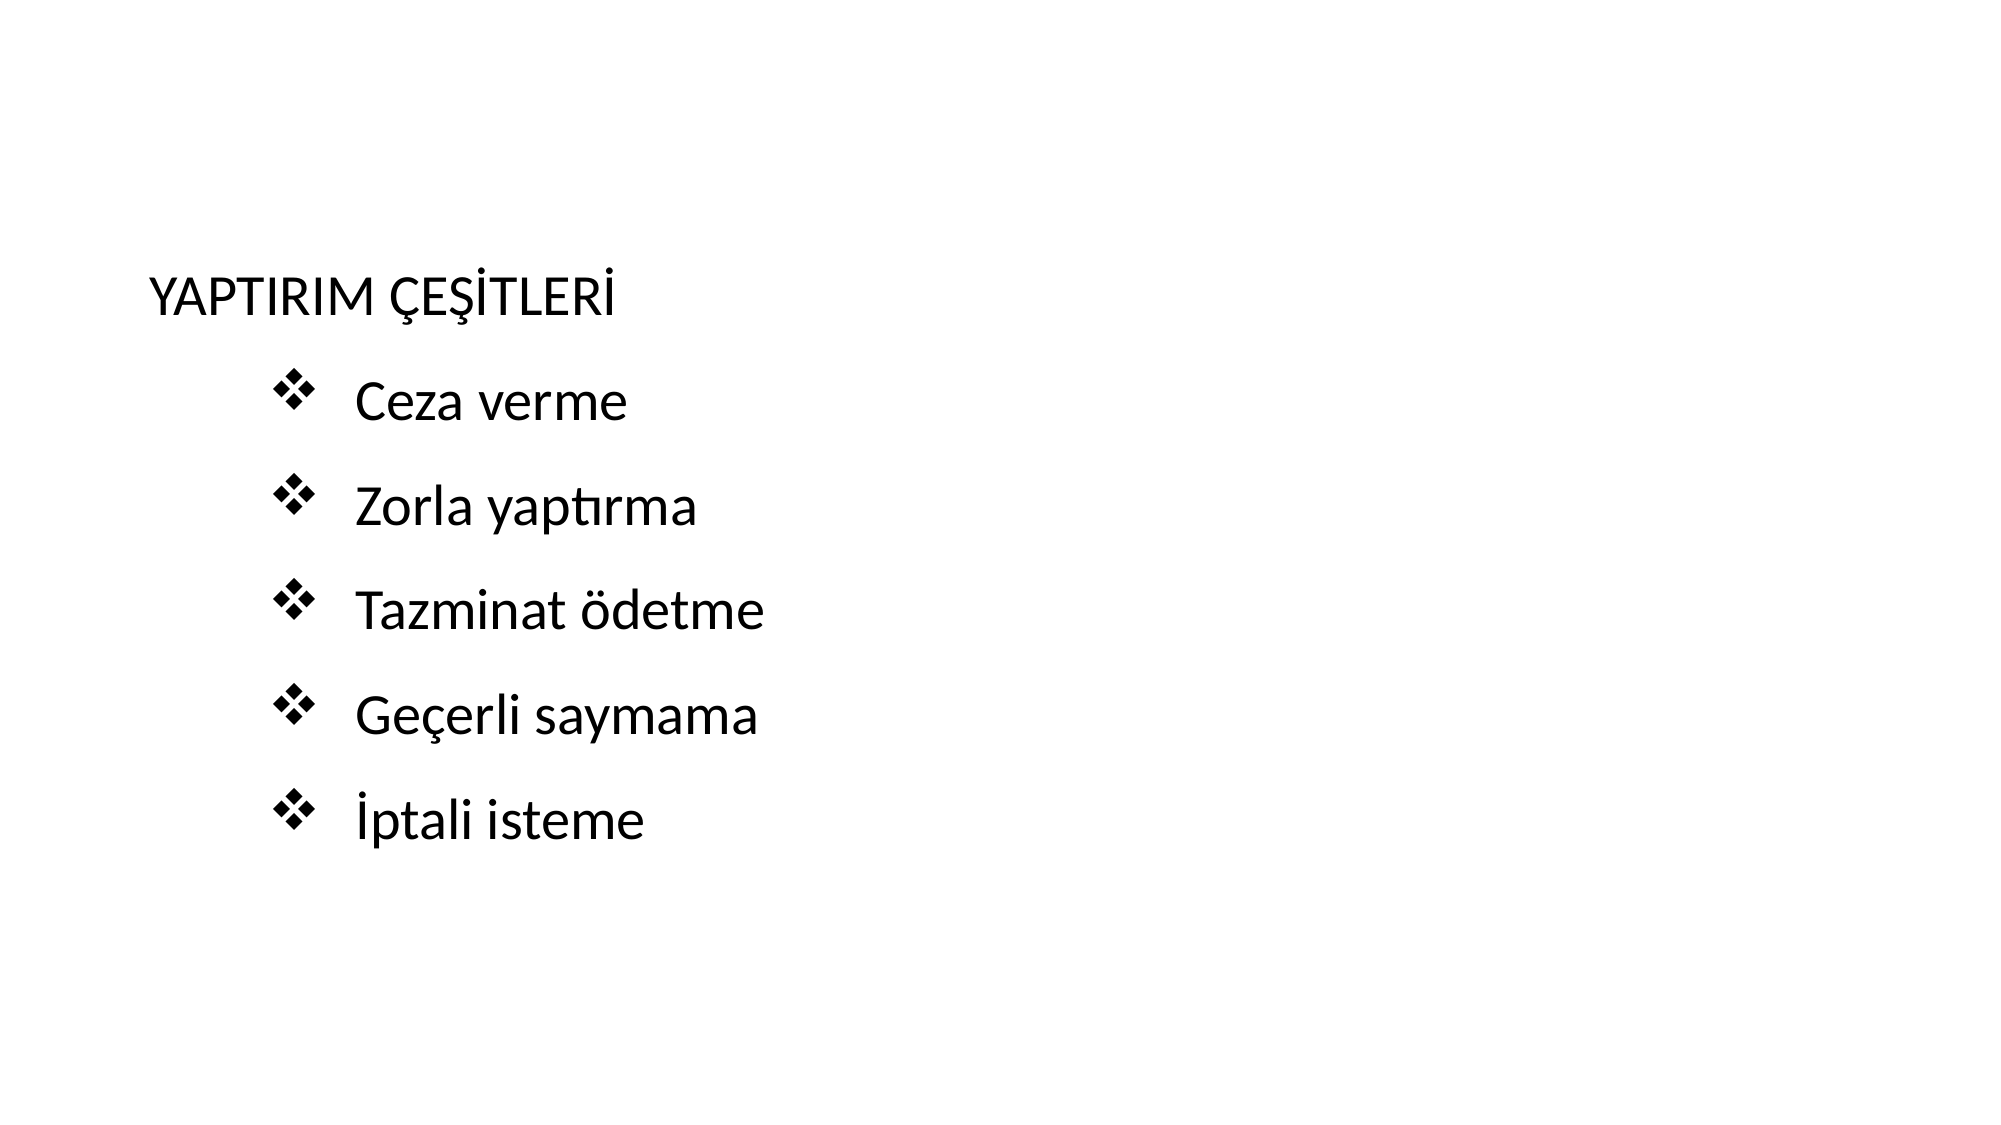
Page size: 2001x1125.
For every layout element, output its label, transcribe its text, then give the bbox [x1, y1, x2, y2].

list YAPTIRIM ÇEŞİTLERİ Ceza verme Zorla yaptırma Tazminat ödetme Geçerli saymama İptali isteme [134, 214, 1890, 1028]
